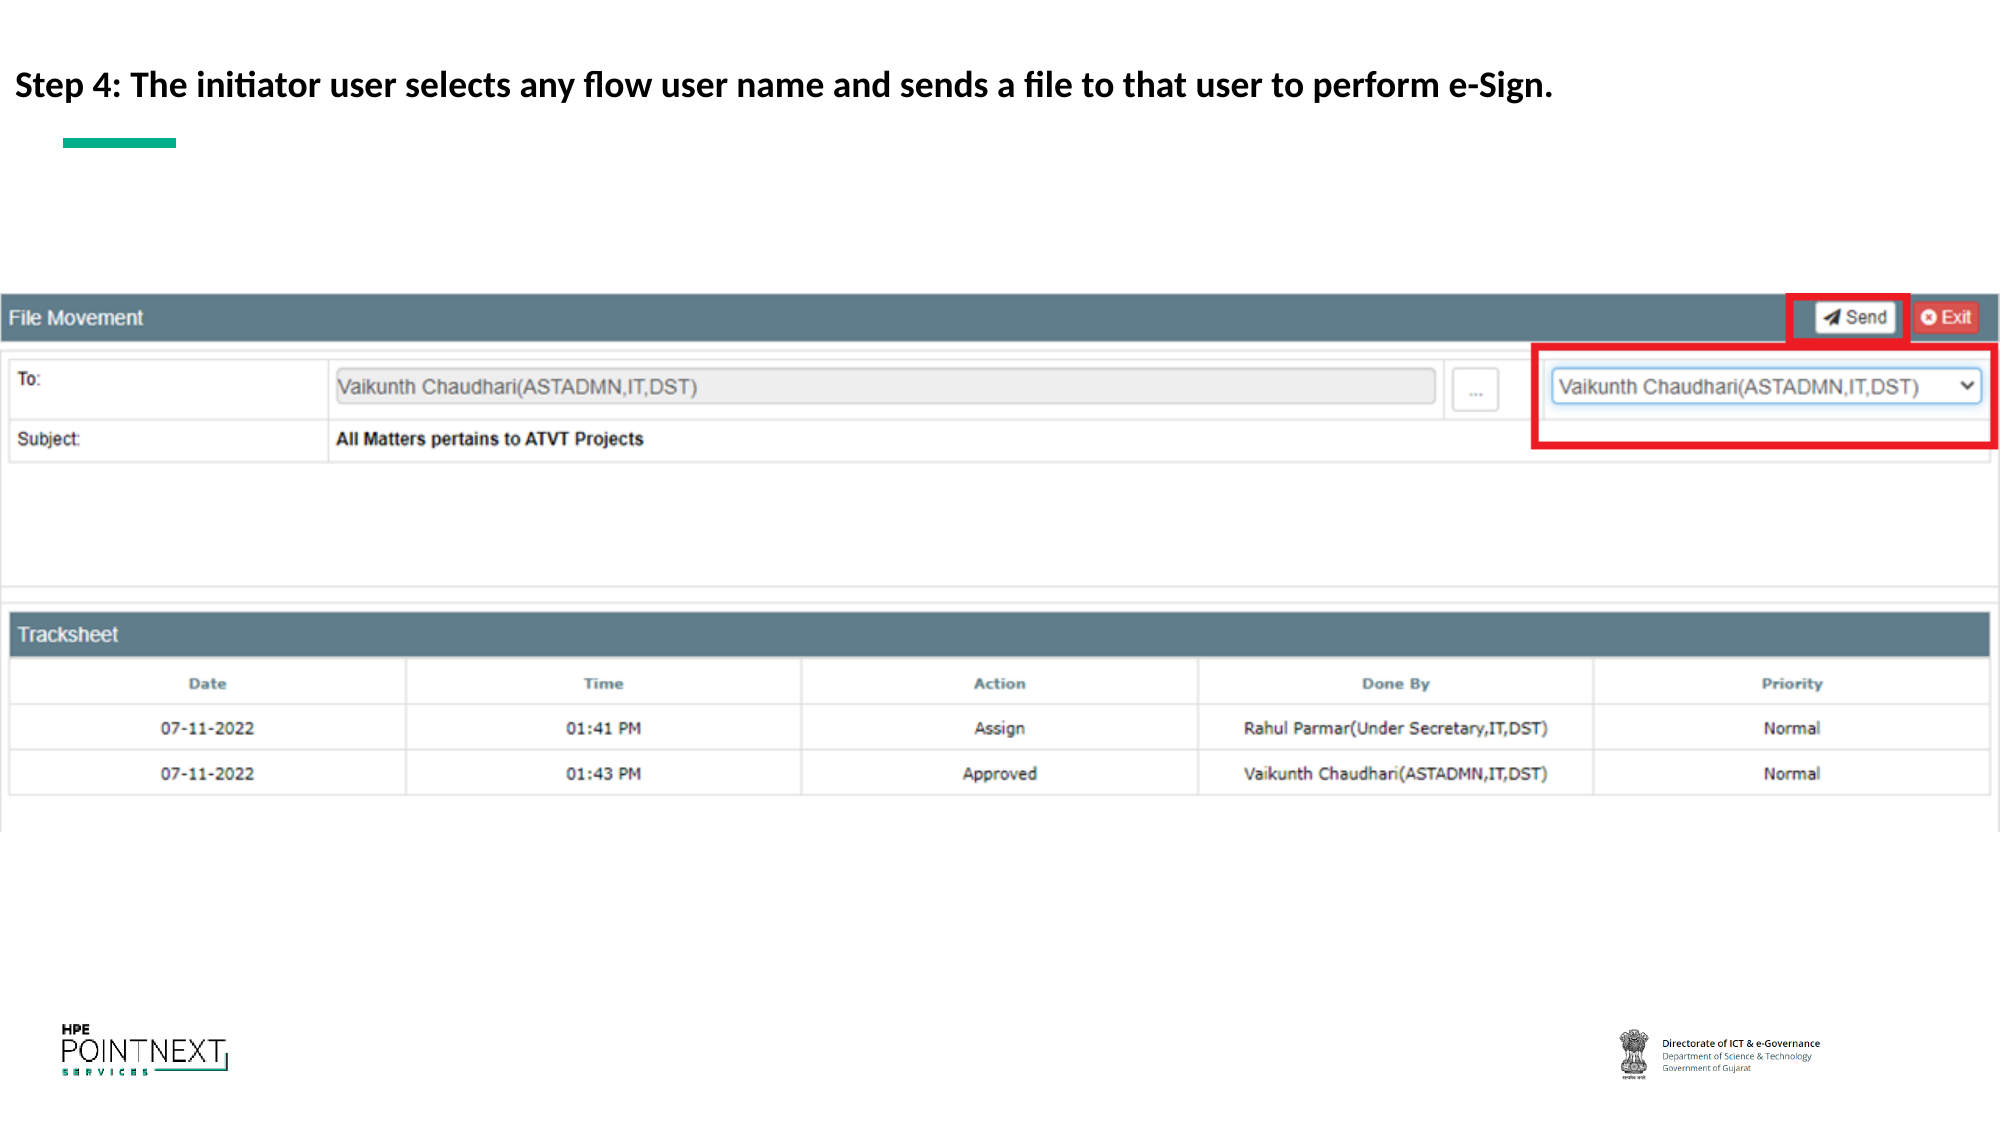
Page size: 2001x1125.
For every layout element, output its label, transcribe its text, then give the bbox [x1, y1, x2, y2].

text_box Step 4: The initiator user selects any flow user name and sends a file to that user to perform e-Sign. [0, 0, 2000, 171]
picture [0, 293, 2000, 832]
picture [1616, 1025, 1823, 1082]
picture [52, 1014, 235, 1085]
